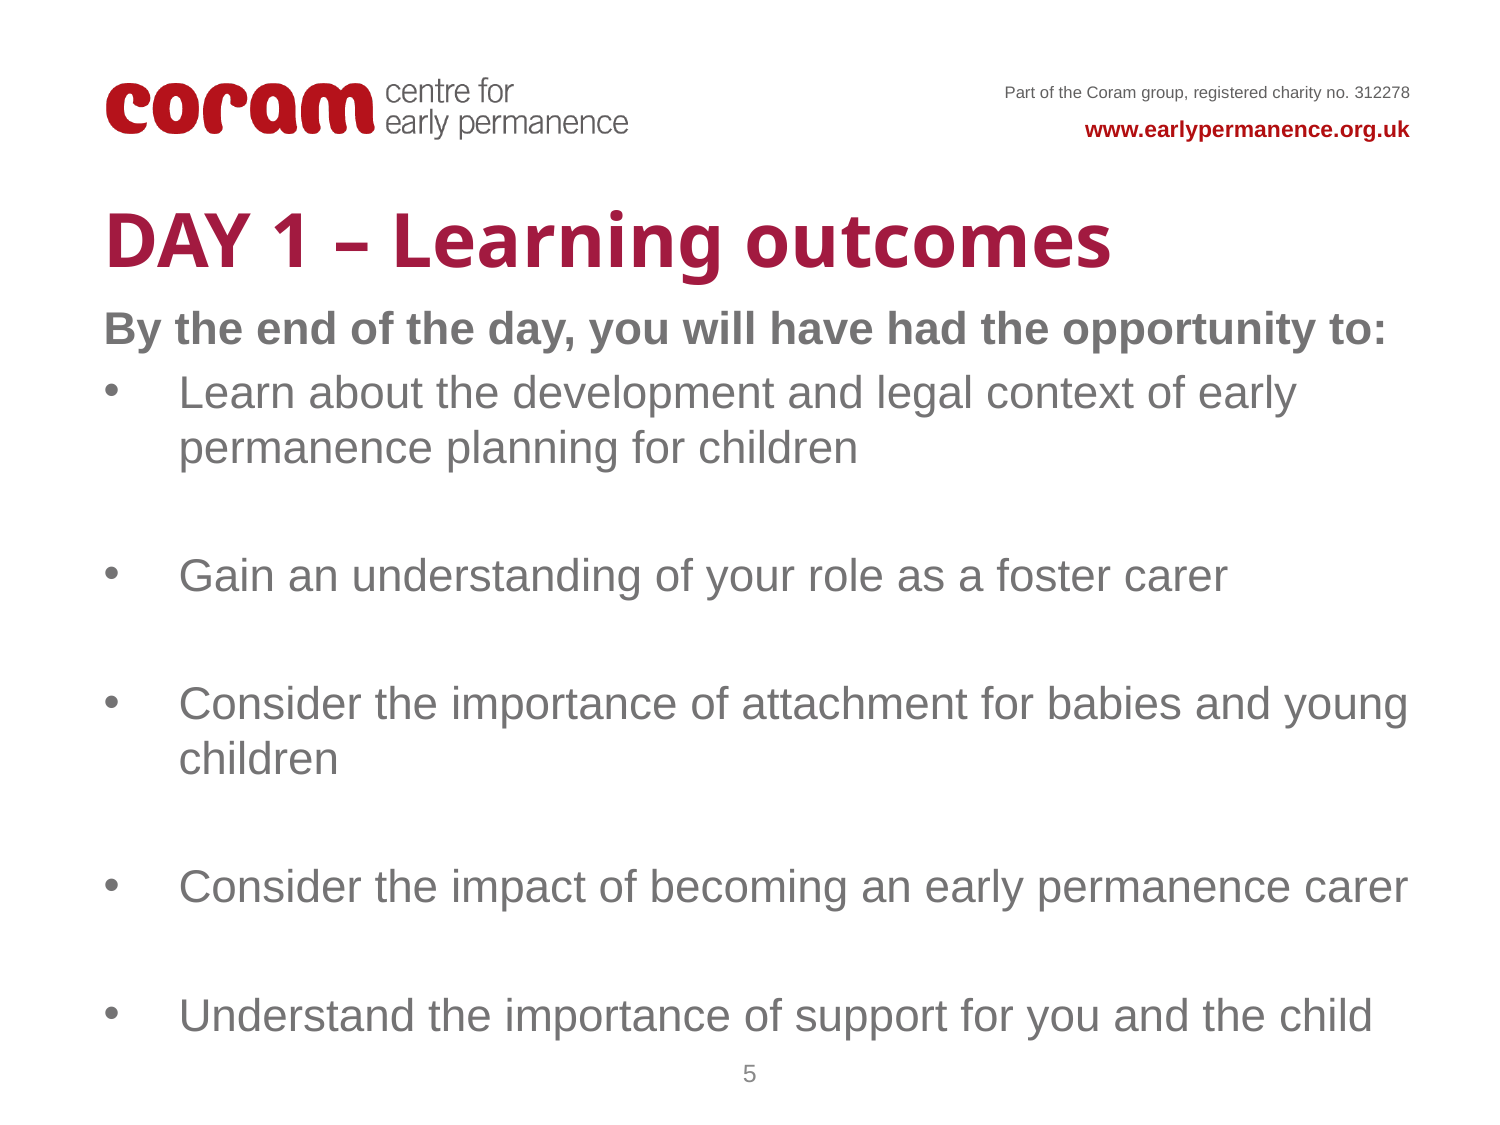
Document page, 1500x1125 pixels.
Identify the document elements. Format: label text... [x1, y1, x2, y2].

title DAY 1 – Learning outcomes [88, 143, 1414, 290]
picture [101, 73, 634, 142]
list By the end of the day, you will have had the opportunity to: Learn about the development and legal context of early permanence planning for children Gain an understanding of your role as a foster carer Consider the importance of attachment for babies and young children Consider the impact of becoming an early permanence carer Understand the importance of support for you and the child [88, 290, 1460, 1071]
slide_number 5 [512, 1042, 988, 1103]
